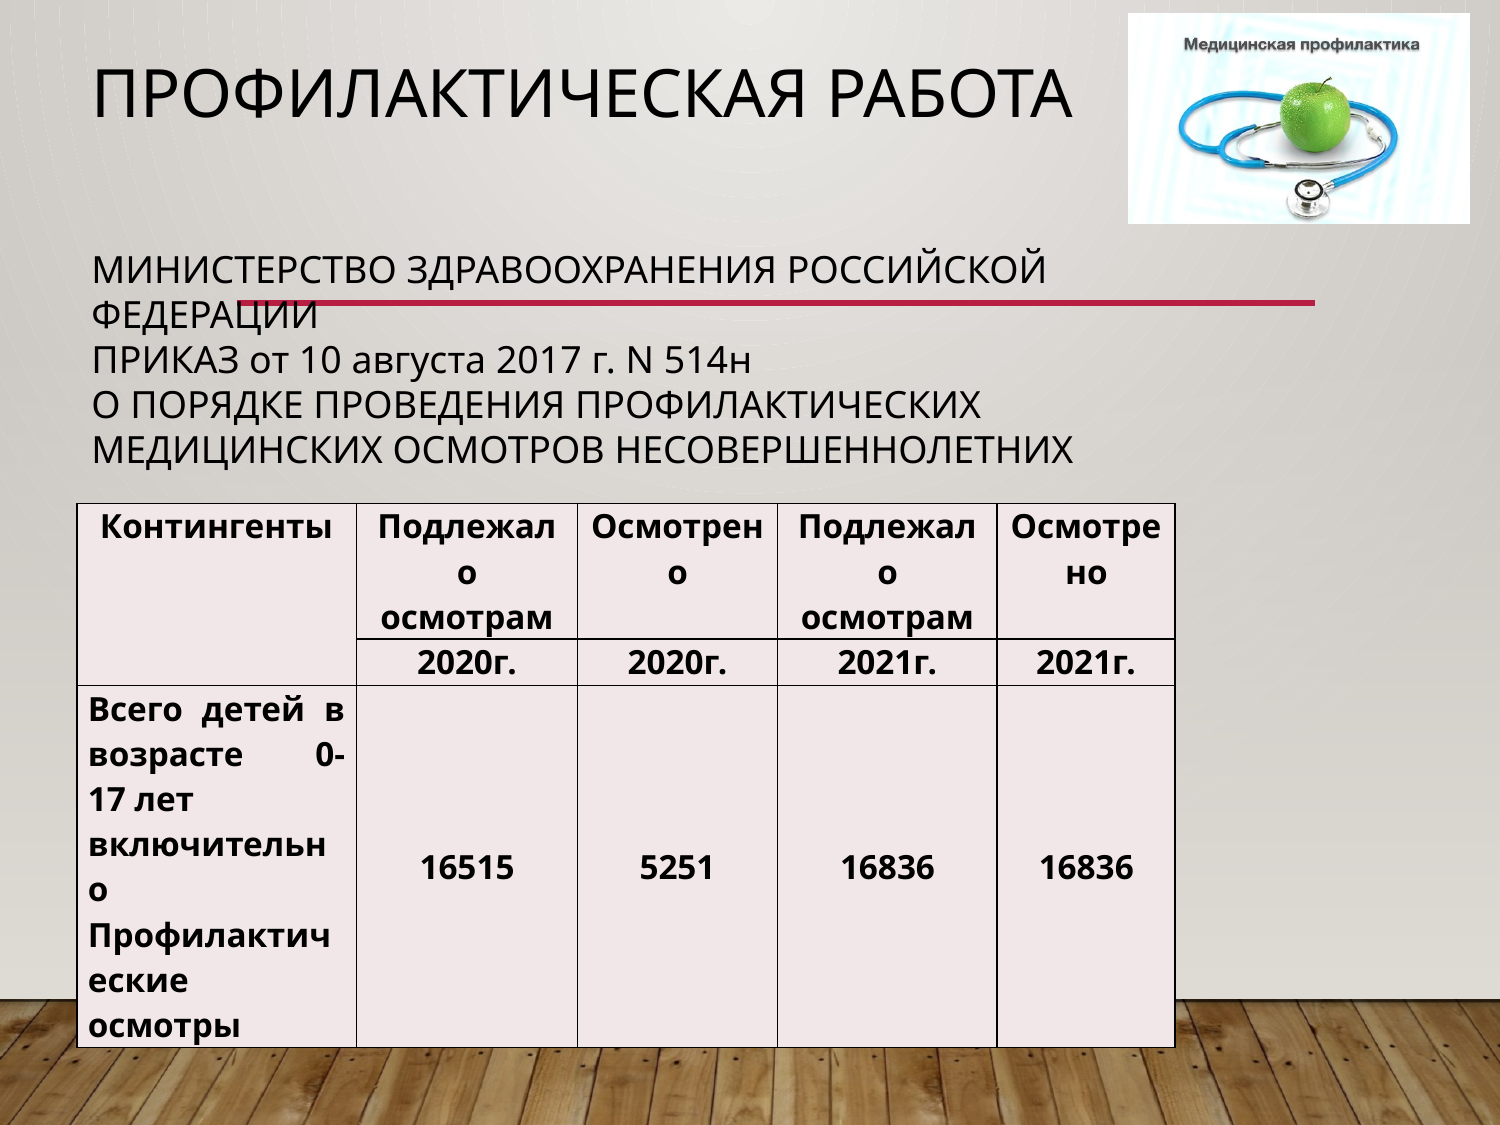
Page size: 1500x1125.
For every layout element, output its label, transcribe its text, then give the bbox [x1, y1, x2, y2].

table_cell 2020г. [357, 640, 577, 685]
picture [0, 999, 1500, 1125]
table_cell 16515 [357, 686, 577, 1047]
picture [1127, 13, 1470, 224]
table_cell 2020г. [578, 640, 777, 685]
title Профилактическая работа [76, 52, 1232, 263]
table_cell 2021г. [778, 640, 996, 685]
table_cell 5251 [578, 686, 777, 1047]
table_cell 16836 [778, 686, 996, 1047]
table_header Подлежало осмотрам [778, 524, 996, 638]
table_header Контингенты [78, 524, 356, 685]
table_header Осмотрено [998, 524, 1174, 638]
table_header Подлежало осмотрам [357, 524, 577, 638]
text_box МИНИСТЕРСТВО ЗДРАВООХРАНЕНИЯ РОССИЙСКОЙ ФЕДЕРАЦИИ ПРИКАЗ от 10 августа 2017 г. N 514н О ПОРЯДКЕ ПРОВЕДЕНИЯ ПРОФИЛАКТИЧЕСКИХ МЕДИЦИНСКИХ ОСМОТРОВ НЕСОВЕРШЕННОЛЕТНИХ [76, 239, 1211, 524]
table_cell 2021г. [998, 640, 1174, 685]
table_cell Всего детей в возрасте 0-17 лет включительно Профилактические осмотры [78, 686, 356, 1047]
table_header Осмотрено [578, 524, 777, 638]
table_cell 16836 [998, 686, 1174, 1047]
